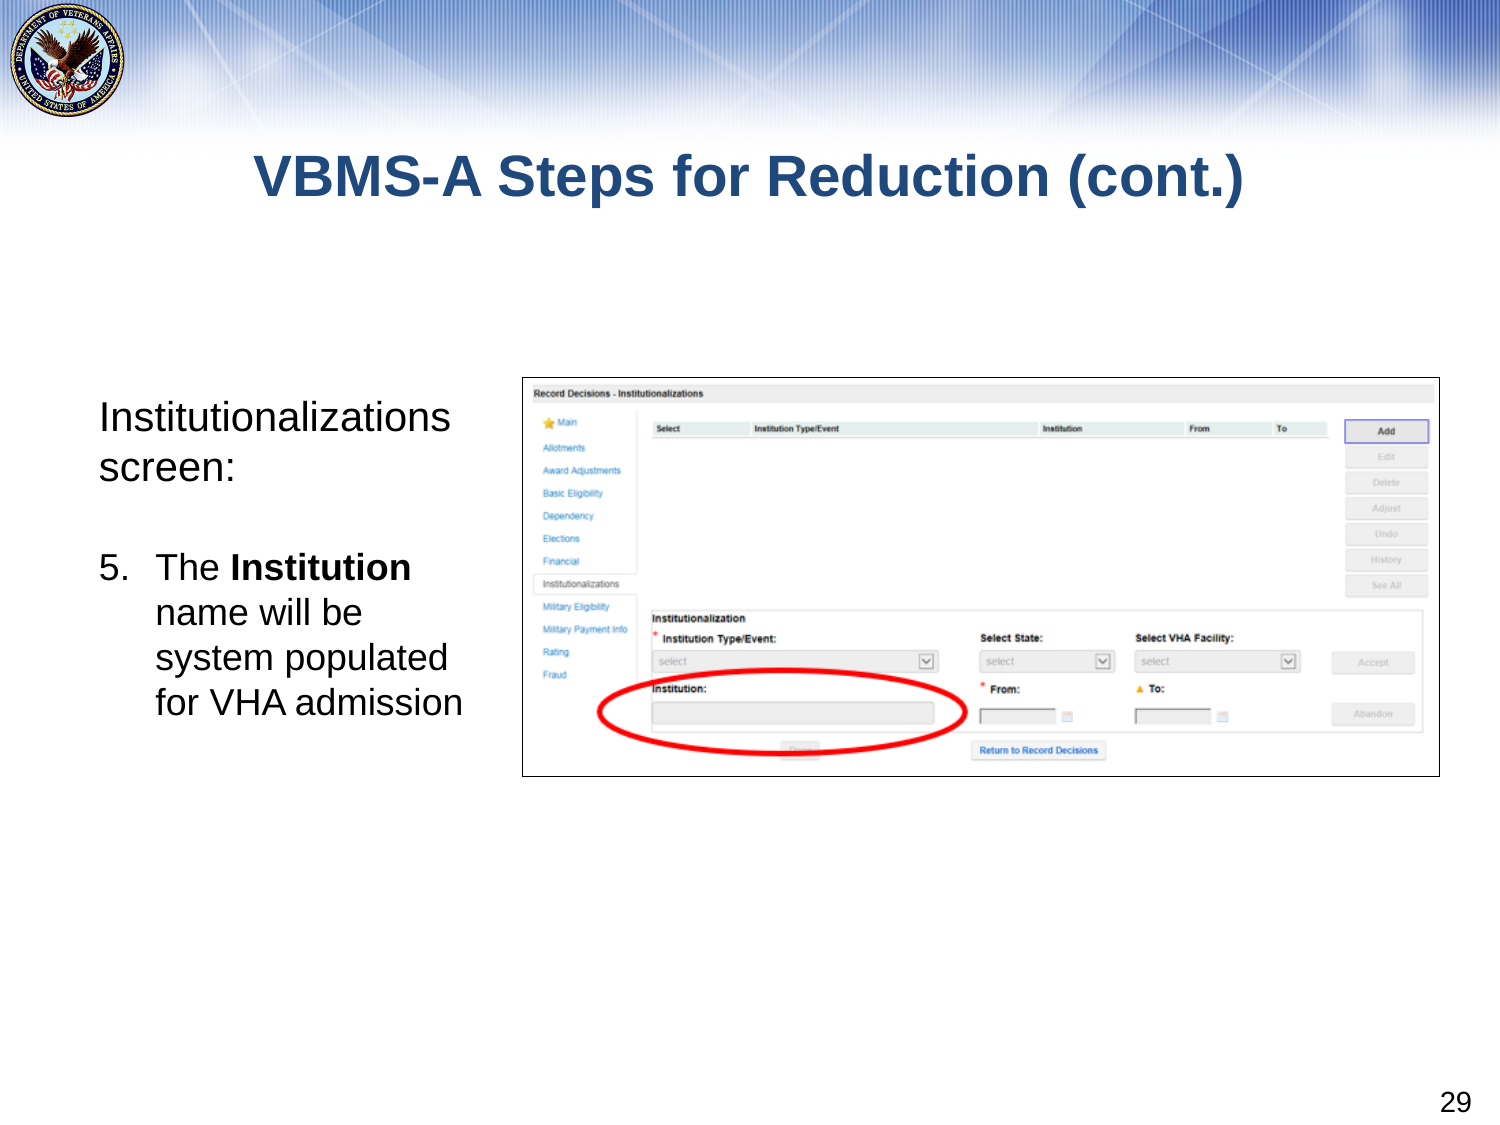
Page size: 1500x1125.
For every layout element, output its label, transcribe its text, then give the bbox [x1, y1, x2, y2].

list Institutionalizations screen: The Institution name will be system populated for VHA admission [84, 320, 489, 995]
picture [0, 309, 1500, 1062]
picture [0, 0, 1500, 130]
slide_number 29 [1136, 1083, 1487, 1125]
title VBMS-A Steps for Reduction (cont.) [0, 130, 1500, 309]
